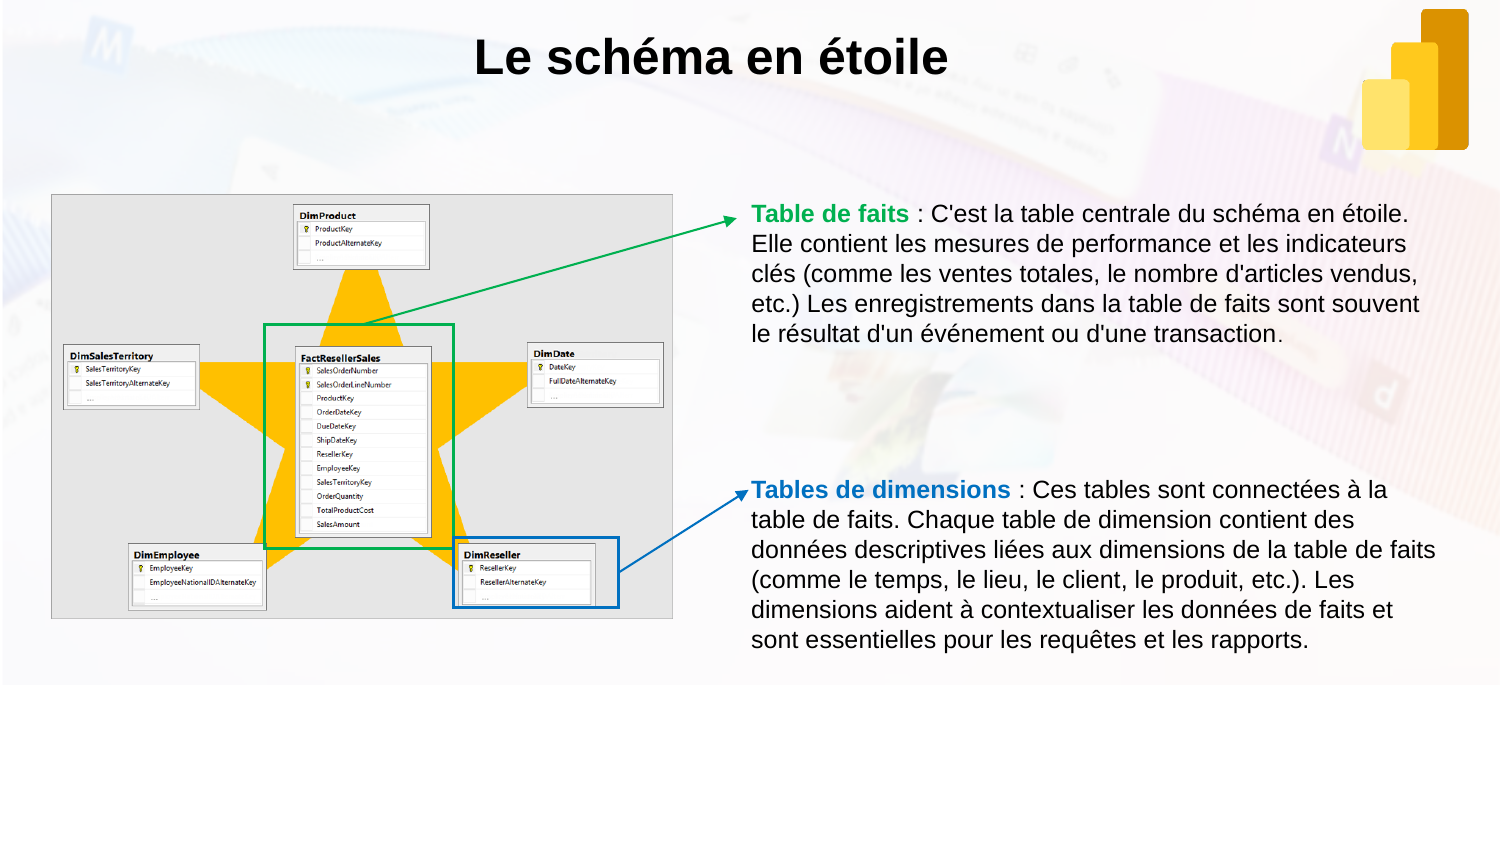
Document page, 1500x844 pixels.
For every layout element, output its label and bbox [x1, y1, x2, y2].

text_box [361, 217, 738, 325]
text_box [618, 489, 749, 573]
picture [1, 0, 1500, 685]
